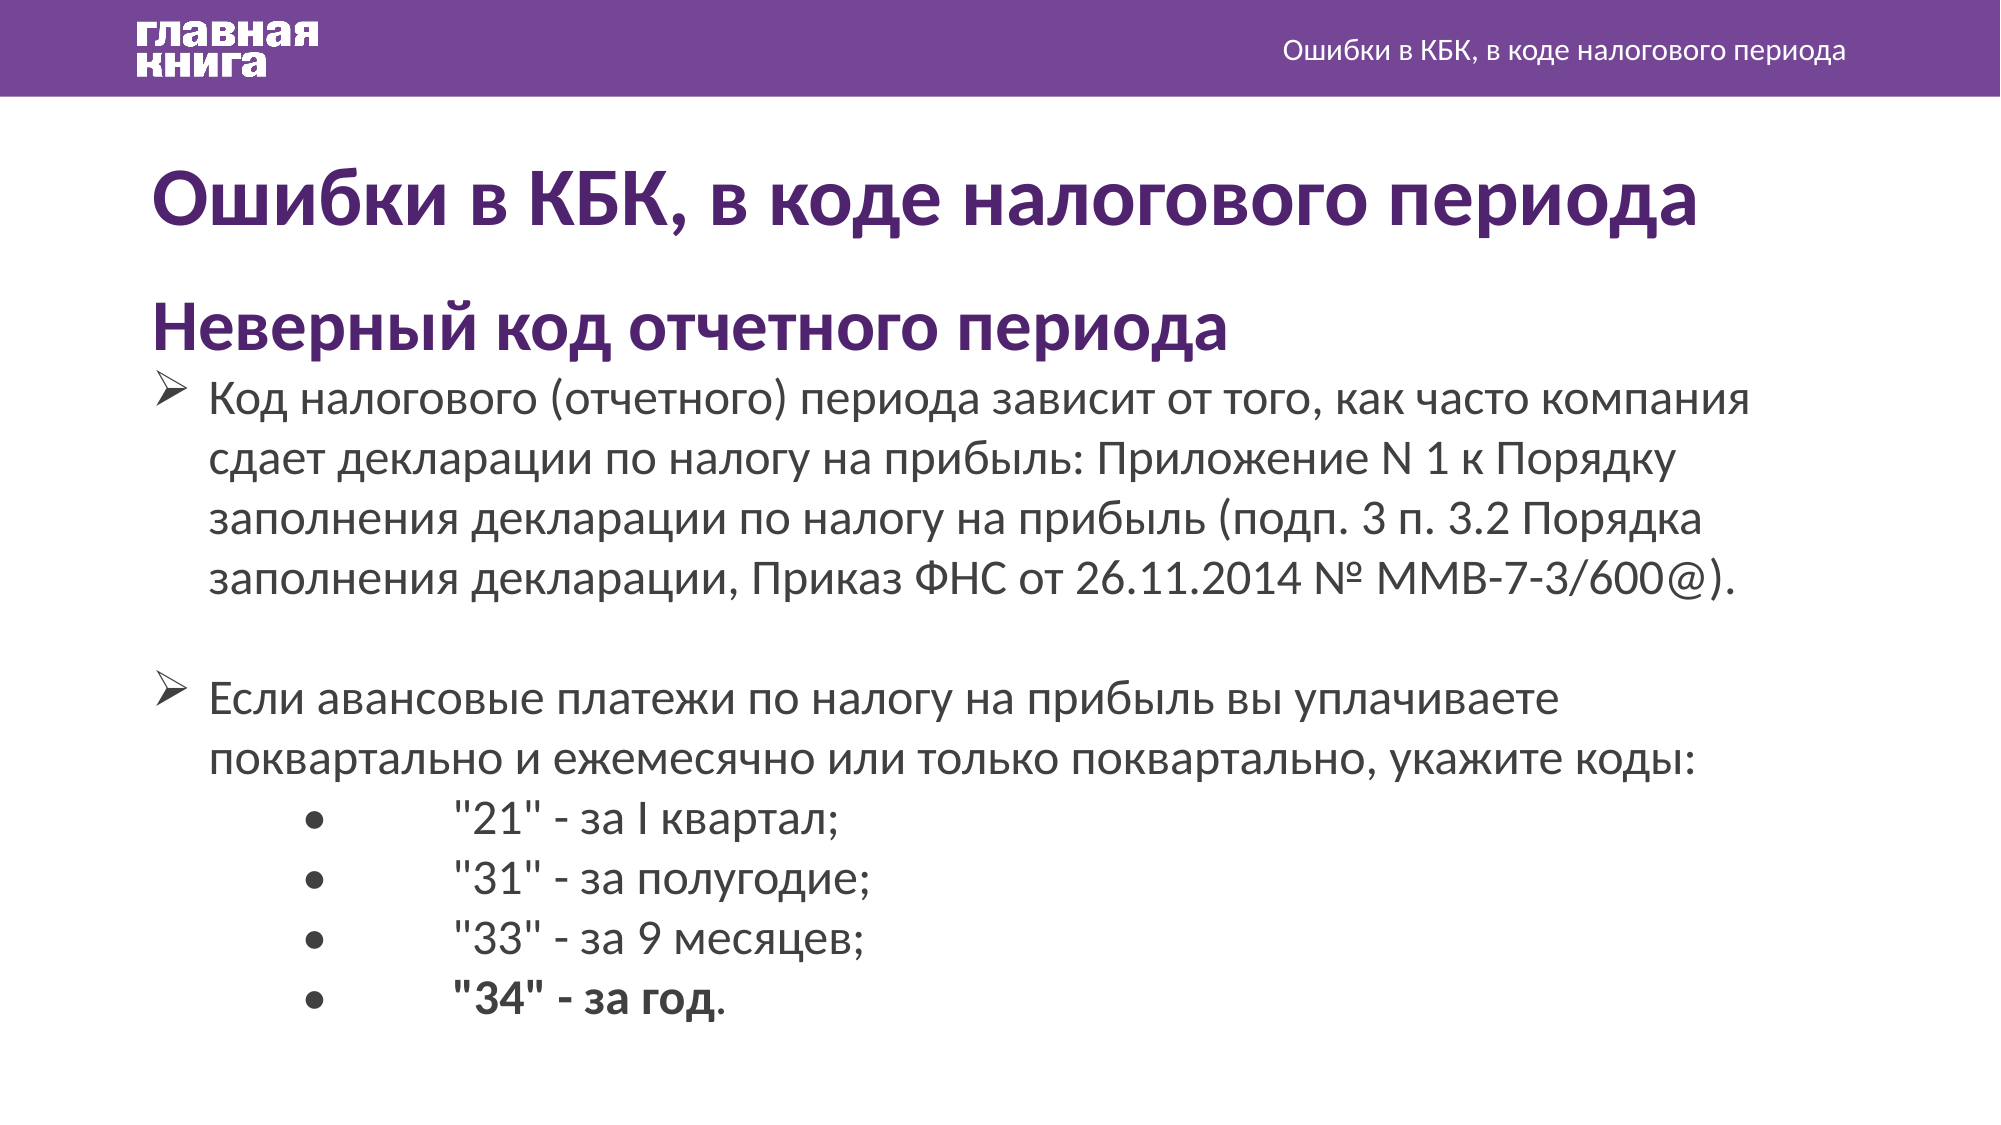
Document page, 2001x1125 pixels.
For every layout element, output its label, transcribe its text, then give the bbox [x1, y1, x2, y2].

text_box Неверный код отчетного периода Код налогового (отчетного) периода зависит от того, как часто компания сдает декларации по налогу на прибыль: Приложение N 1 к Порядку заполнения декларации по налогу на прибыль (подп. 3 п. 3.2 Порядка заполнения декларации, Приказ ФНС от 26.11.2014 № ММВ-7-3/600@). Если авансовые платежи по налогу на прибыль вы уплачиваете поквартально и ежемесячно или только поквартально, укажите коды: • "21" - за I квартал; • "31" - за полугодие; • "33" - за 9 месяцев; • "34" - за год. [137, 269, 1850, 1032]
footer Ошибки в КБК, в коде налогового периода [530, 18, 1863, 79]
picture [137, 21, 318, 77]
list Ошибки в КБК, в коде налогового периода [137, 146, 1863, 259]
